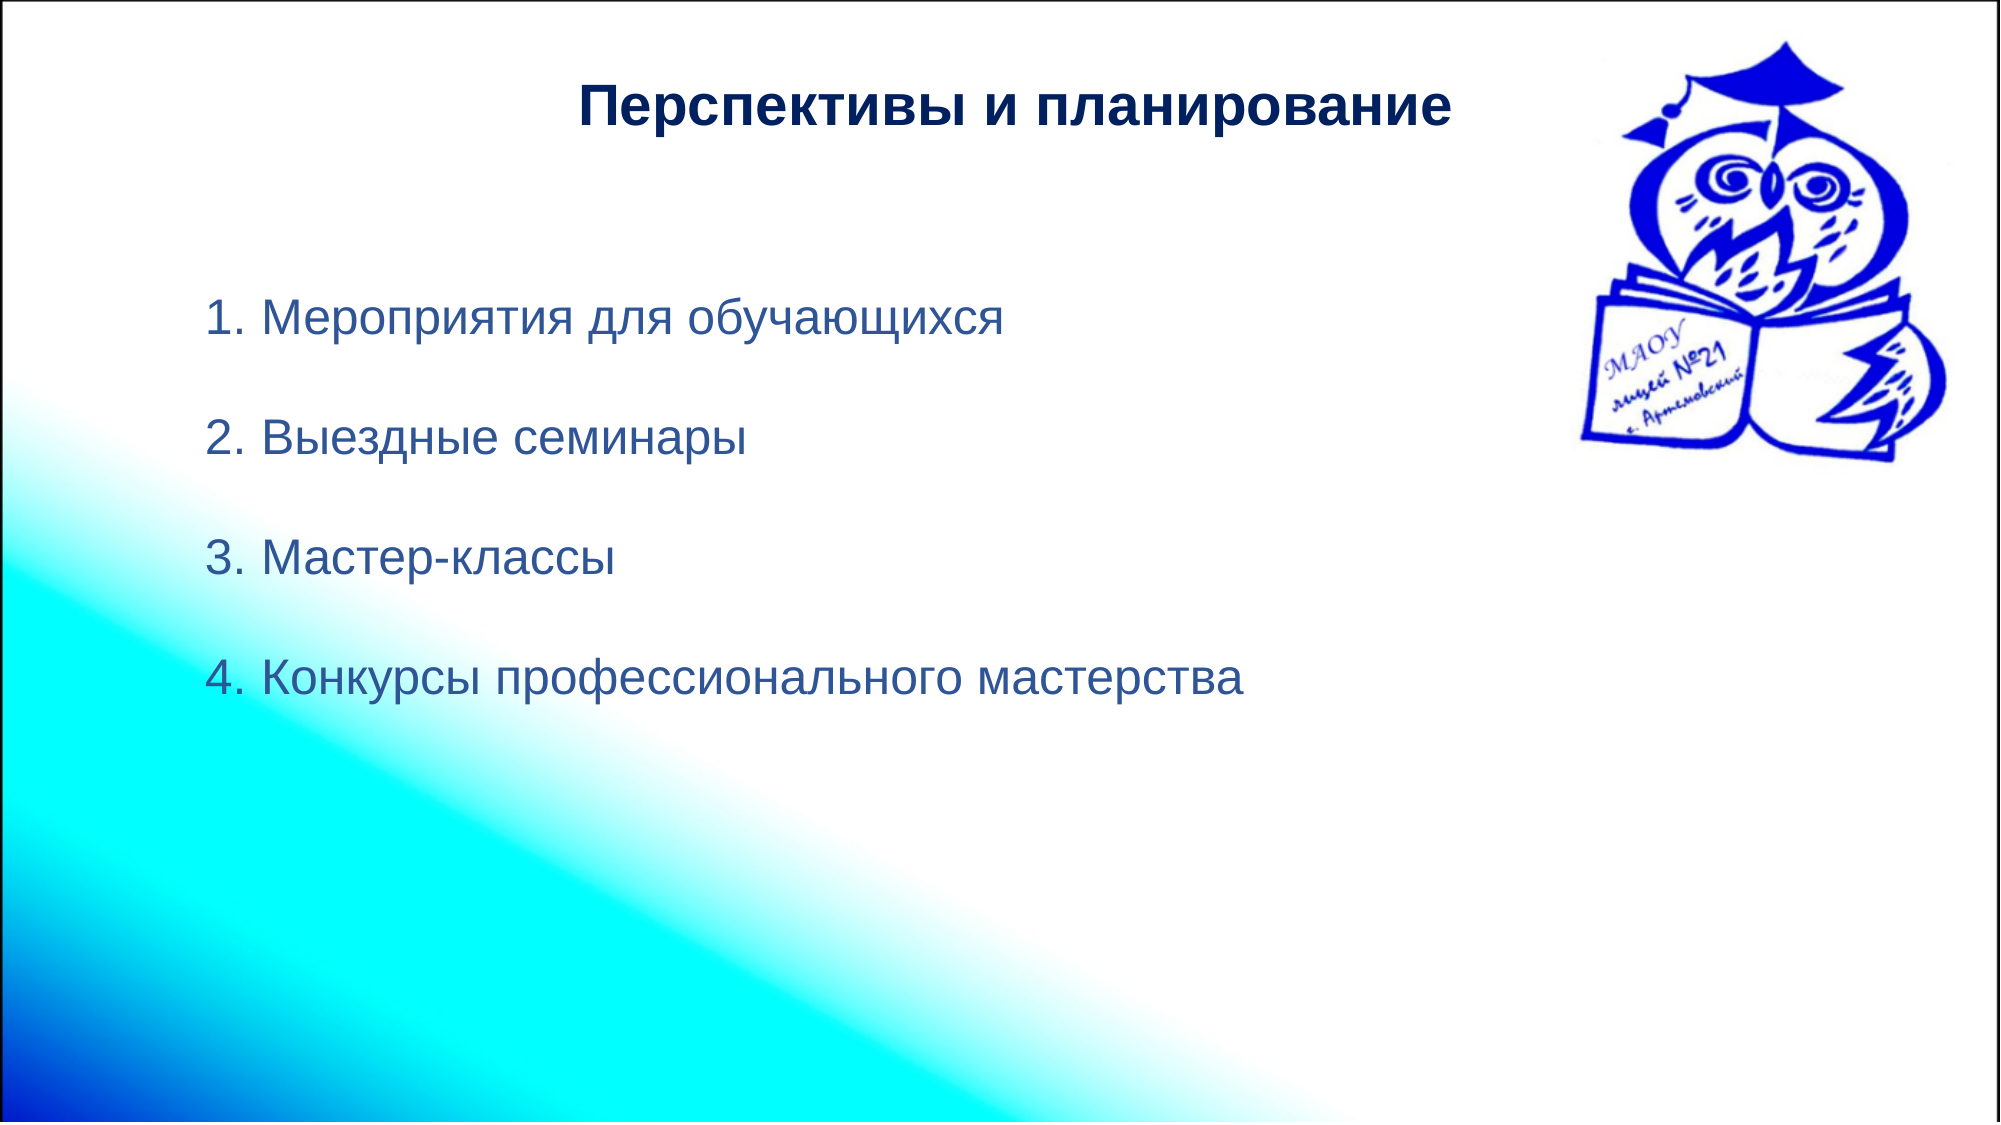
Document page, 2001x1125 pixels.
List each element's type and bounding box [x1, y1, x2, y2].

list [0, 0, 2000, 1122]
